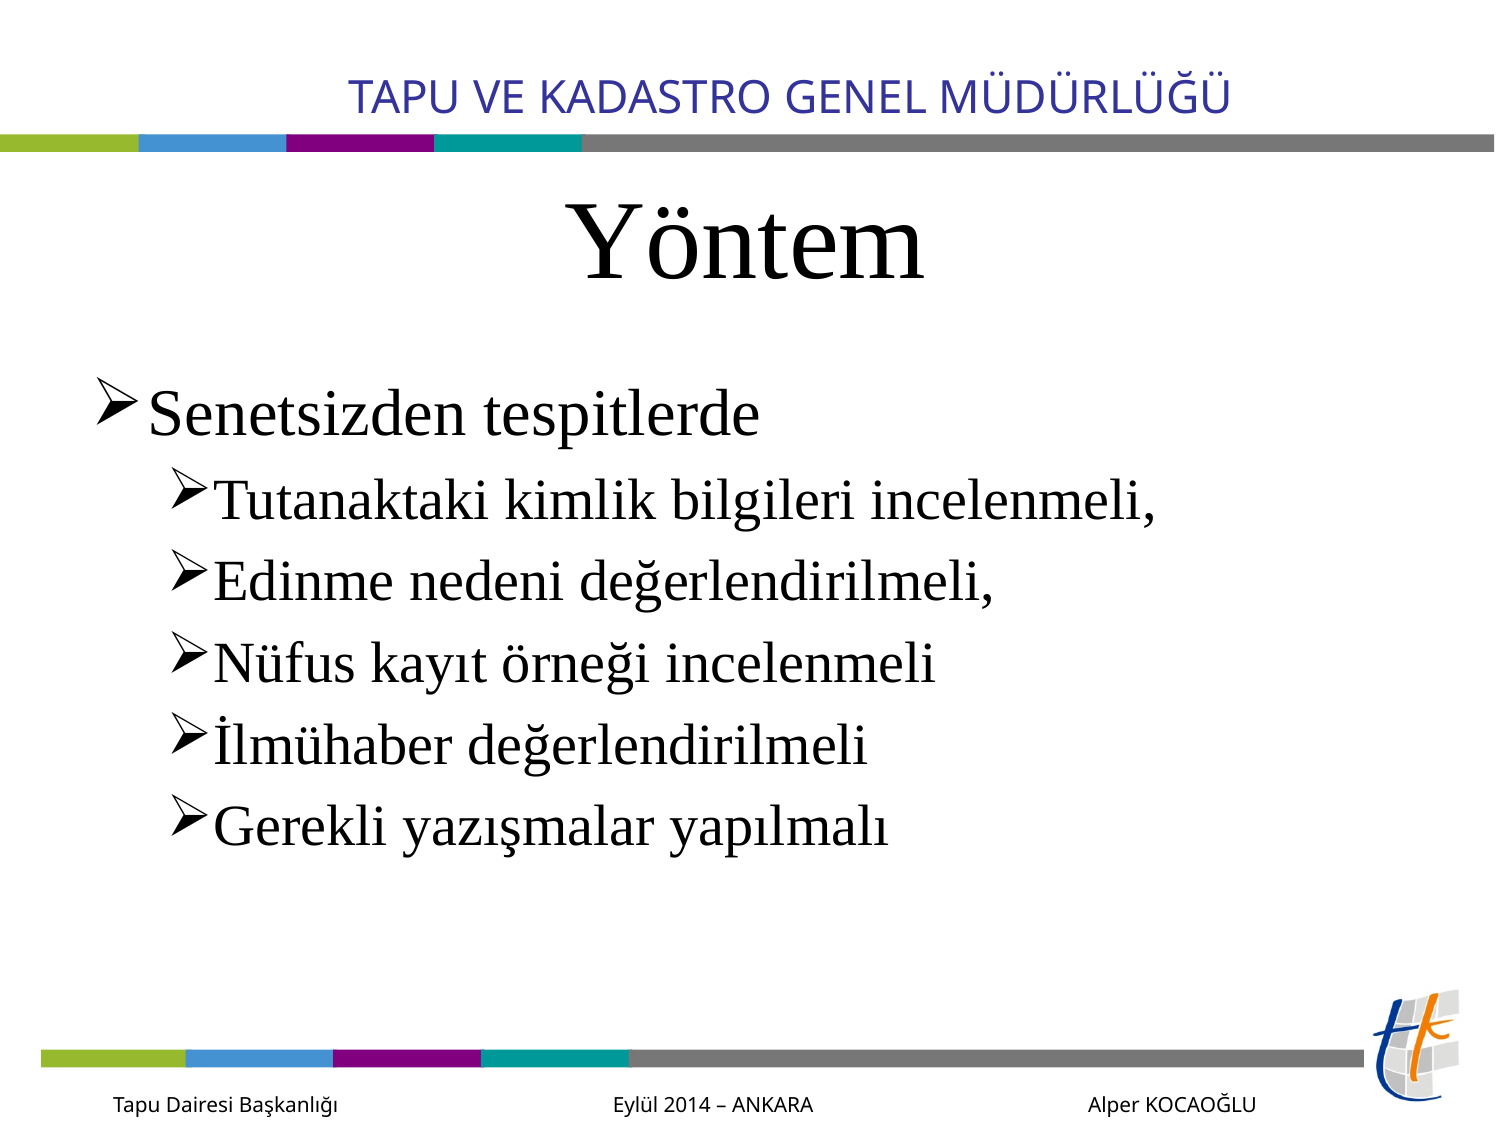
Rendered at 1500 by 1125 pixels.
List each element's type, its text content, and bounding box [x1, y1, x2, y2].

picture [1364, 987, 1471, 1106]
title Yöntem [70, 152, 1421, 315]
list Senetsizden tespitlerde Tutanaktaki kimlik bilgileri incelenmeli, Edinme nedeni değerlendirilmeli, Nüfus kayıt örneği incelenmeli İlmühaber değerlendirilmeli Gerekli yazışmalar yapılmalı [76, 361, 1420, 935]
